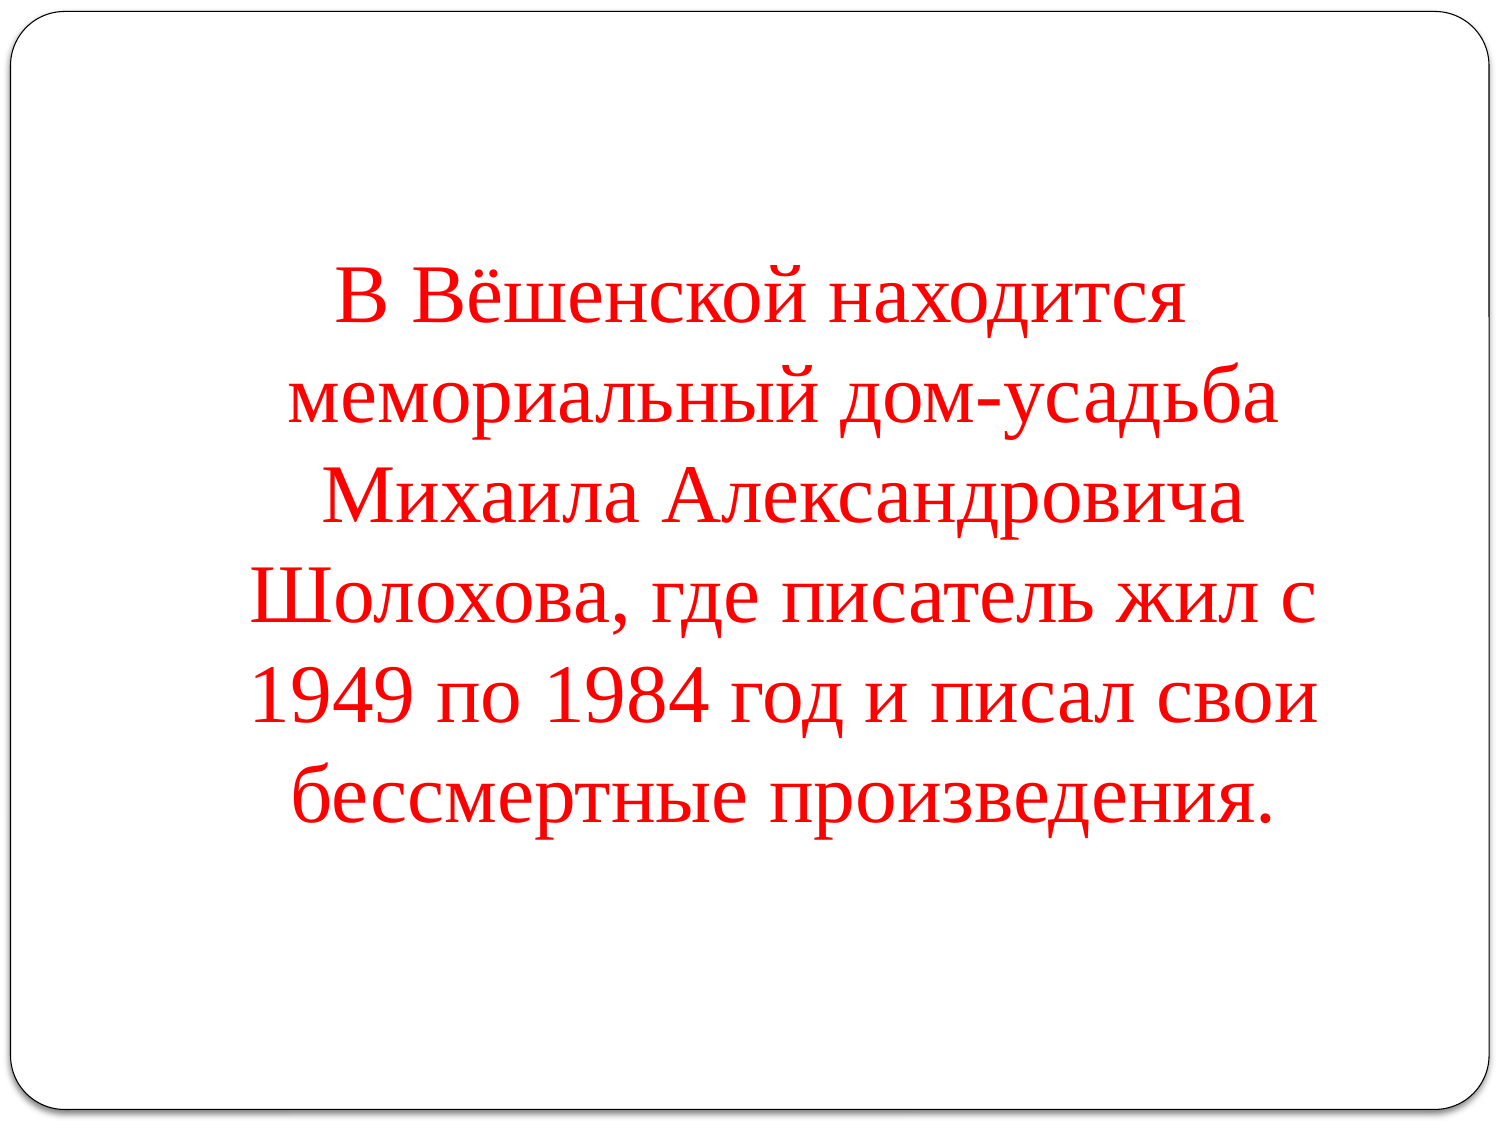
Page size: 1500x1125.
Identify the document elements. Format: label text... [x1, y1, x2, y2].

list В Вёшенской находится мемориальный дом-усадьба Михаила Александровича Шолохова, где писатель жил с 1949 по 1984 год и писал свои бессмертные произведения. [123, 231, 1399, 982]
